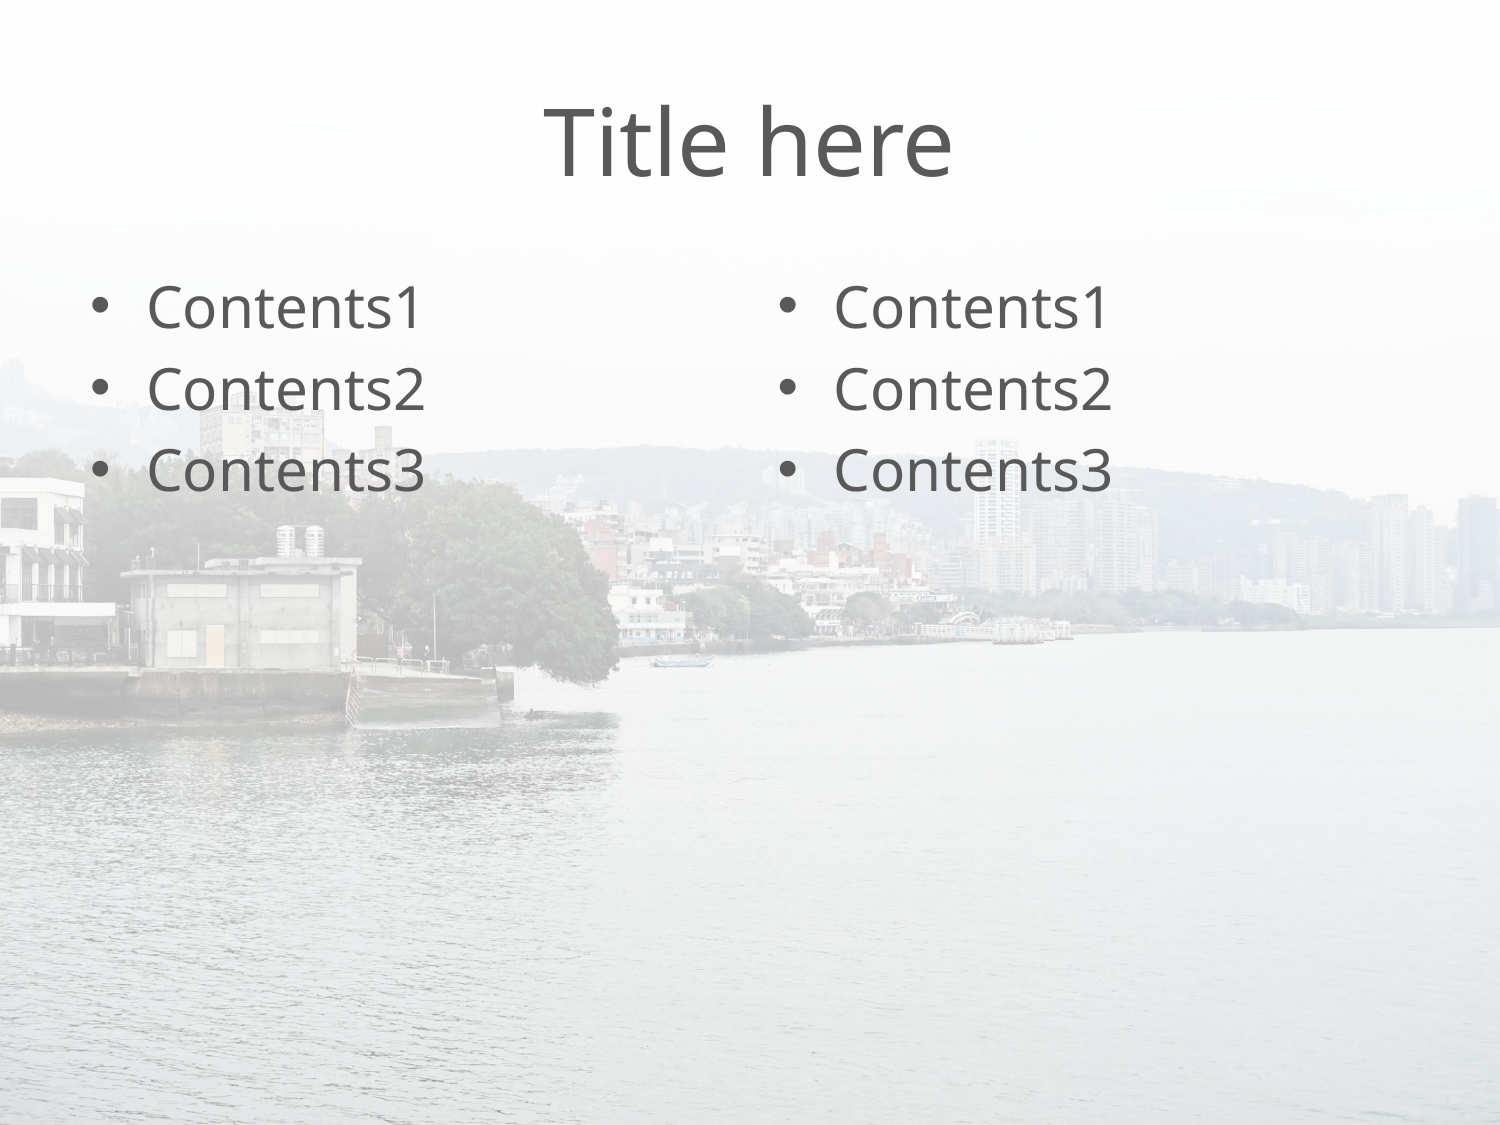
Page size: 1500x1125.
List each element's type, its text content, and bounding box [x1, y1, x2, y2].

list Contents1 Contents2 Contents3 [75, 262, 738, 1005]
list Contents1 Contents2 Contents3 [762, 262, 1425, 1005]
text_box [0, 0, 1500, 1125]
title Title here [75, 45, 1425, 233]
